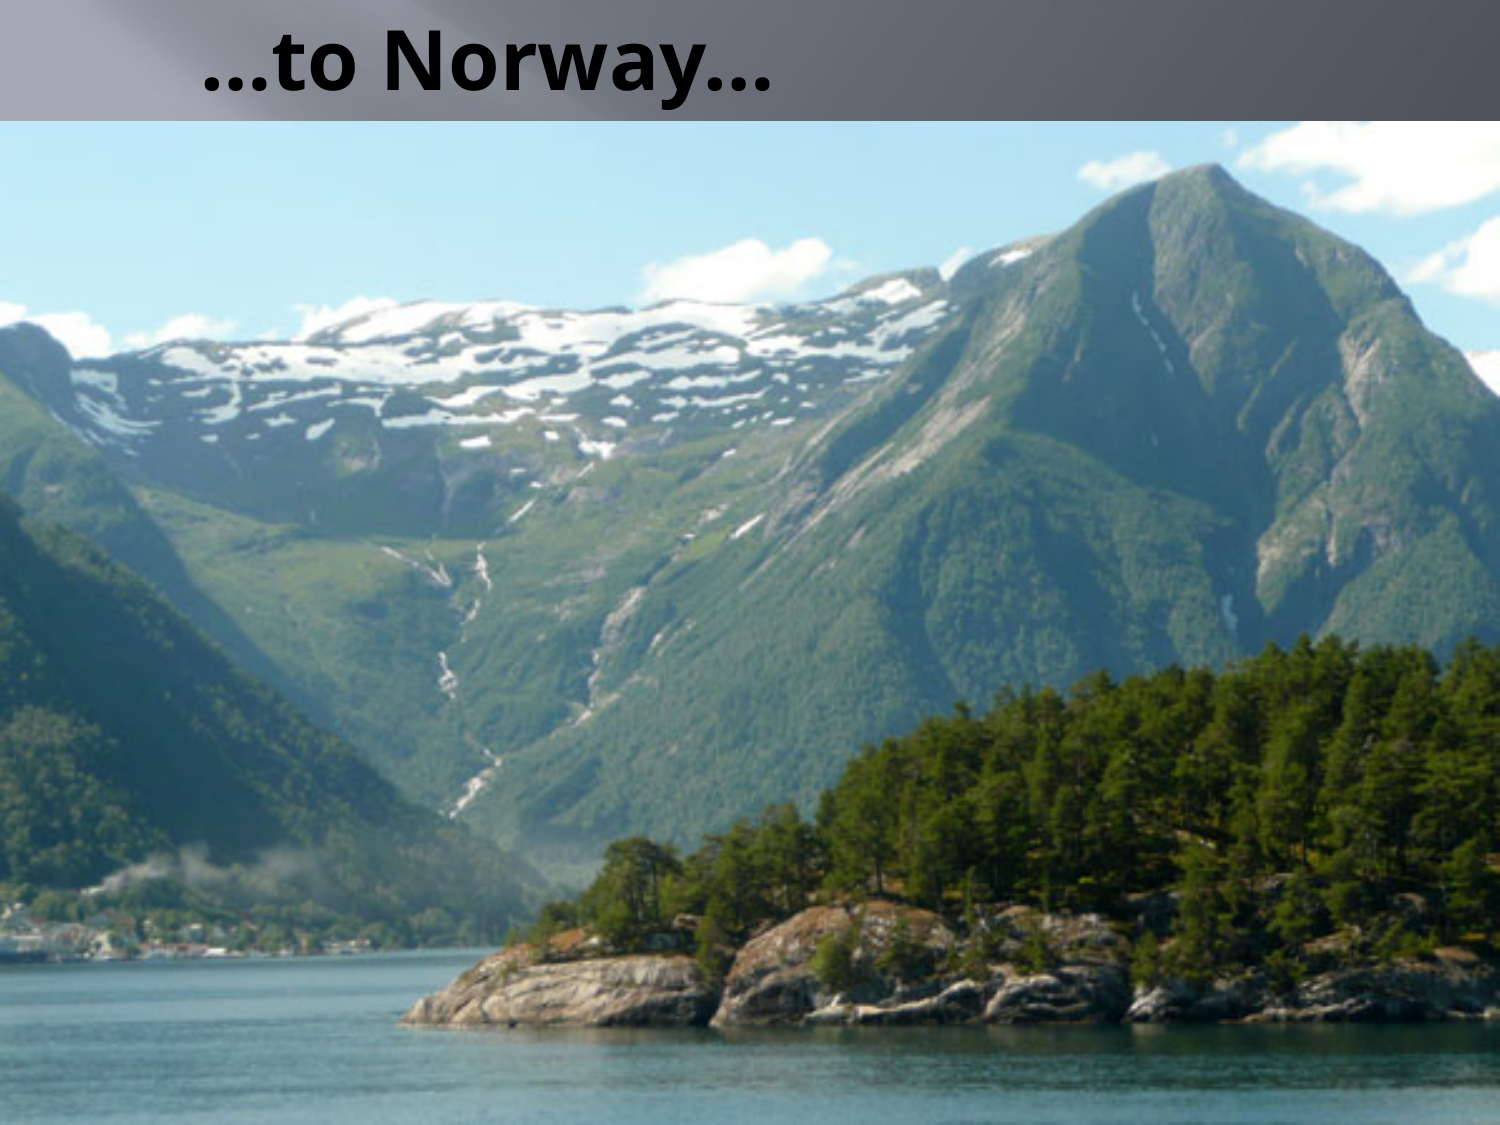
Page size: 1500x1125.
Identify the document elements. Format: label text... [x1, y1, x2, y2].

text_box …to Norway… [185, 0, 1153, 115]
picture [0, 121, 1500, 1125]
